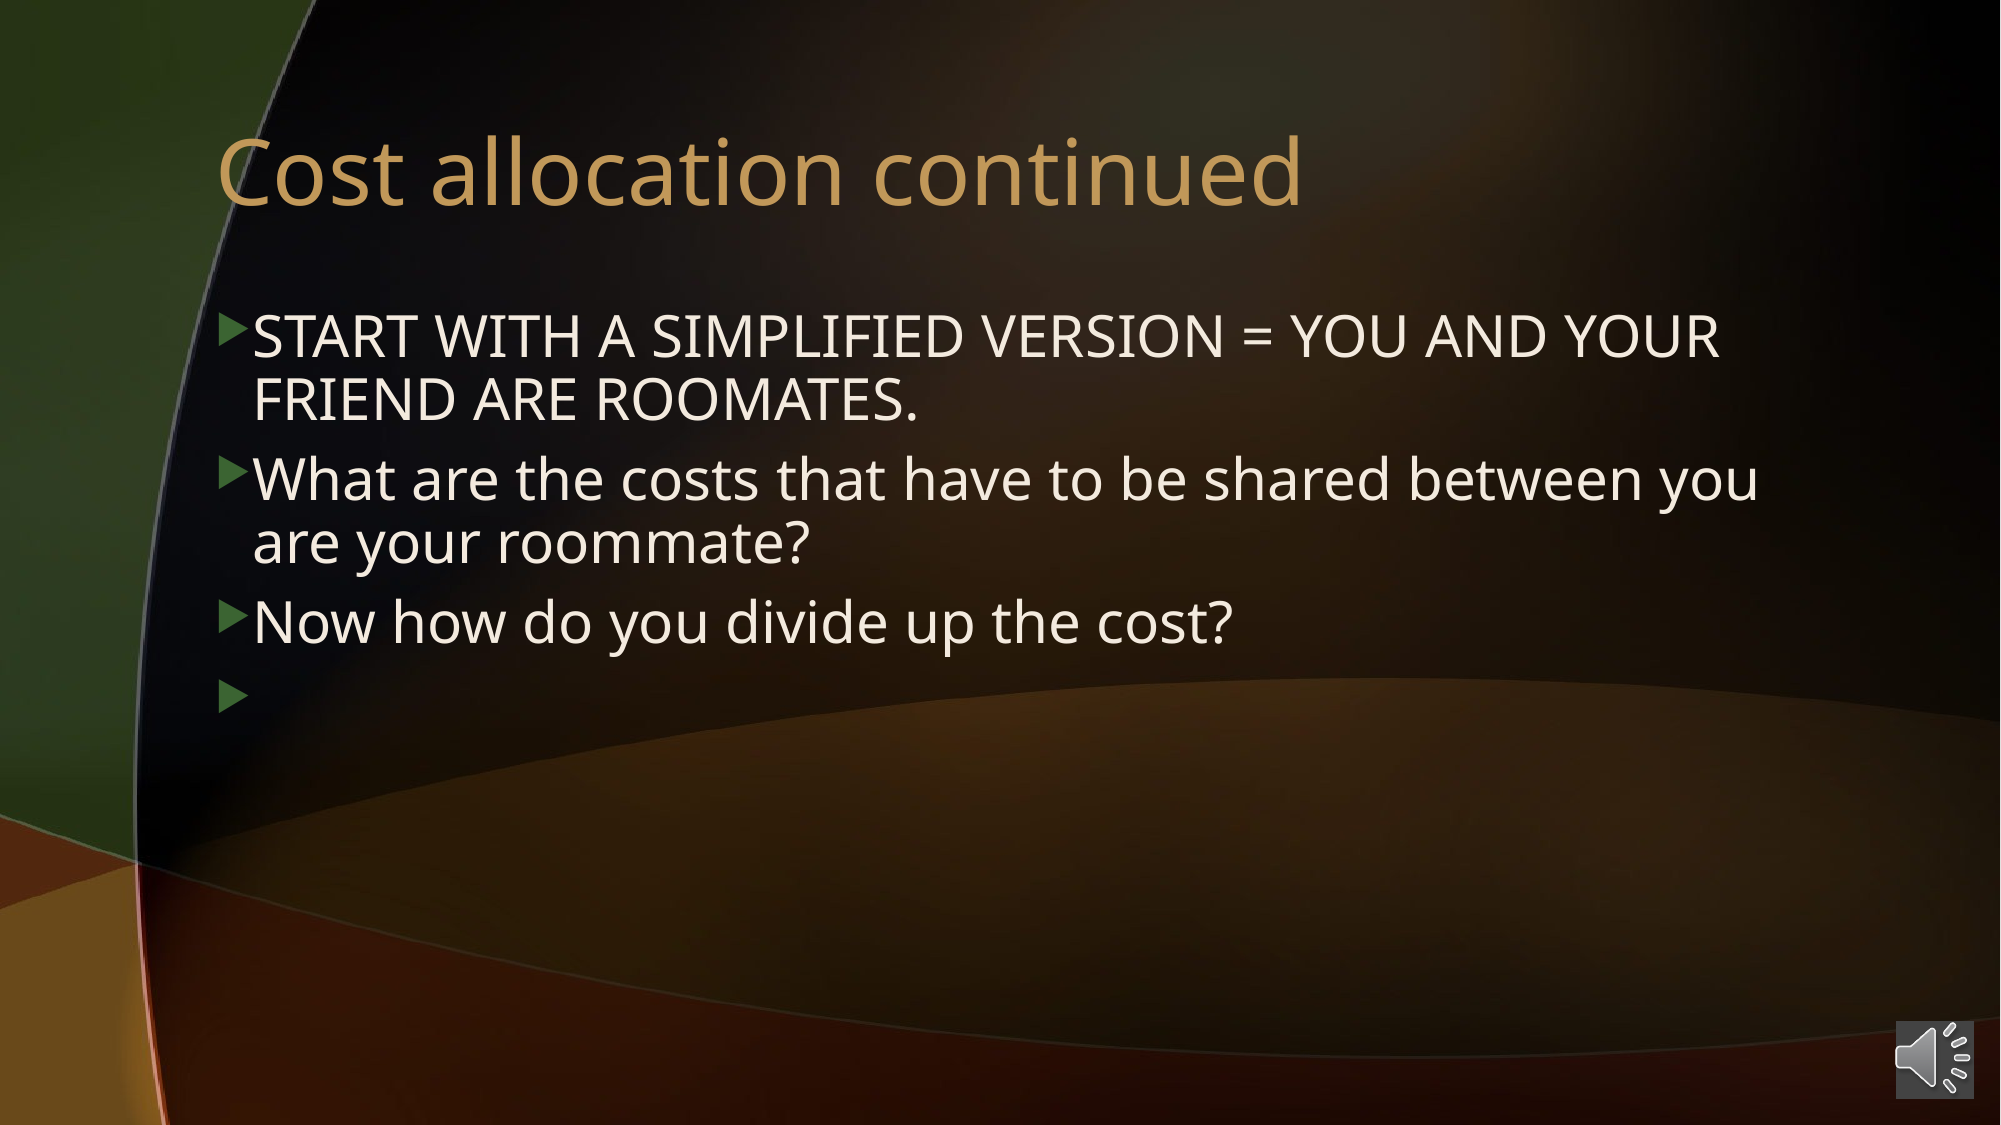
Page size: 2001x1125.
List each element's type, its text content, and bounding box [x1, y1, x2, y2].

title Cost allocation continued [200, 59, 1863, 278]
picture [0, 0, 2001, 1125]
list START WITH A SIMPLIFIED VERSION = YOU AND YOUR FRIEND ARE ROOMATES. What are the costs that have to be shared between you are your roommate? Now how do you divide up the cost? [200, 299, 1863, 1014]
